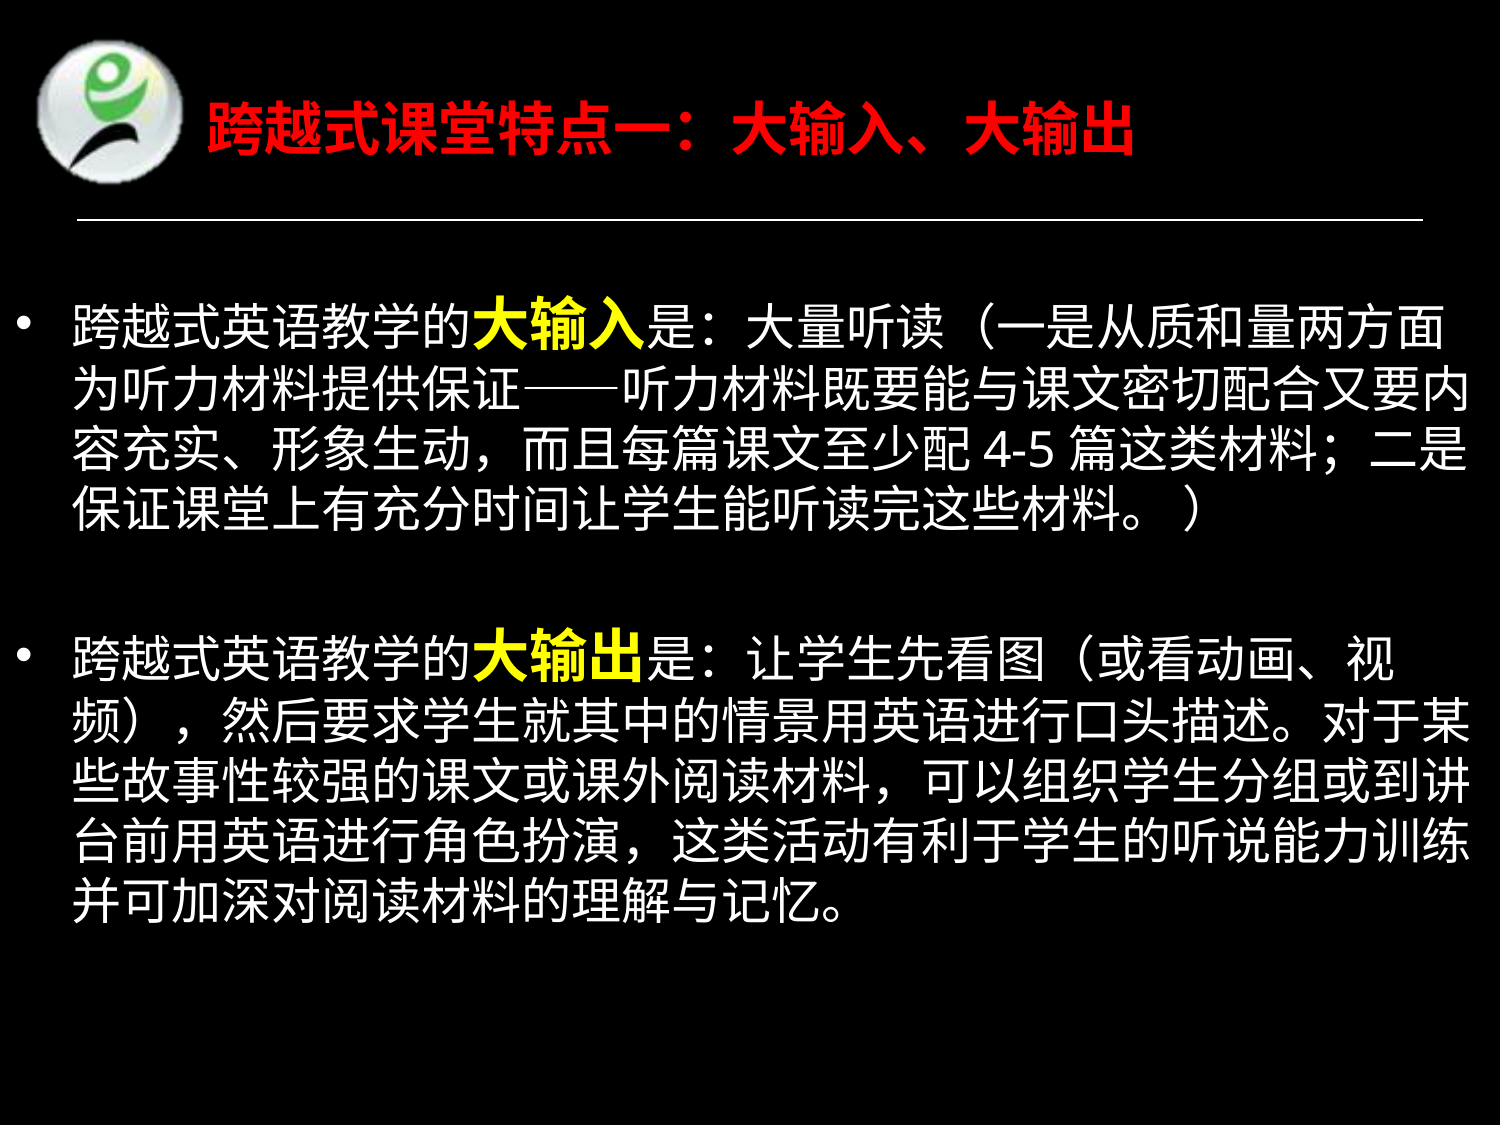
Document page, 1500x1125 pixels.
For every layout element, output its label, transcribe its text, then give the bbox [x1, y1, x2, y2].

list 跨越式英语教学的大输入是：大量听读（一是从质和量两方面为听力材料提供保证——听力材料既要能与课文密切配合又要内容充实、形象生动，而且每篇课文至少配4-5篇这类材料；二是保证课堂上有充分时间让学生能听读完这些材料。 ） 跨越式英语教学的大输出是：让学生先看图（或看动画、视频），然后要求学生就其中的情景用英语进行口头描述。对于某些故事性较强的课文或课外阅读材料，可以组织学生分组或到讲台前用英语进行角色扮演，这类活动有利于学生的听说能力训练并可加深对阅读材料的理解与记忆。 [0, 199, 1500, 1079]
text_box 跨越式课堂特点一：大输入、大输出 [191, 68, 1500, 185]
picture [12, 15, 207, 199]
